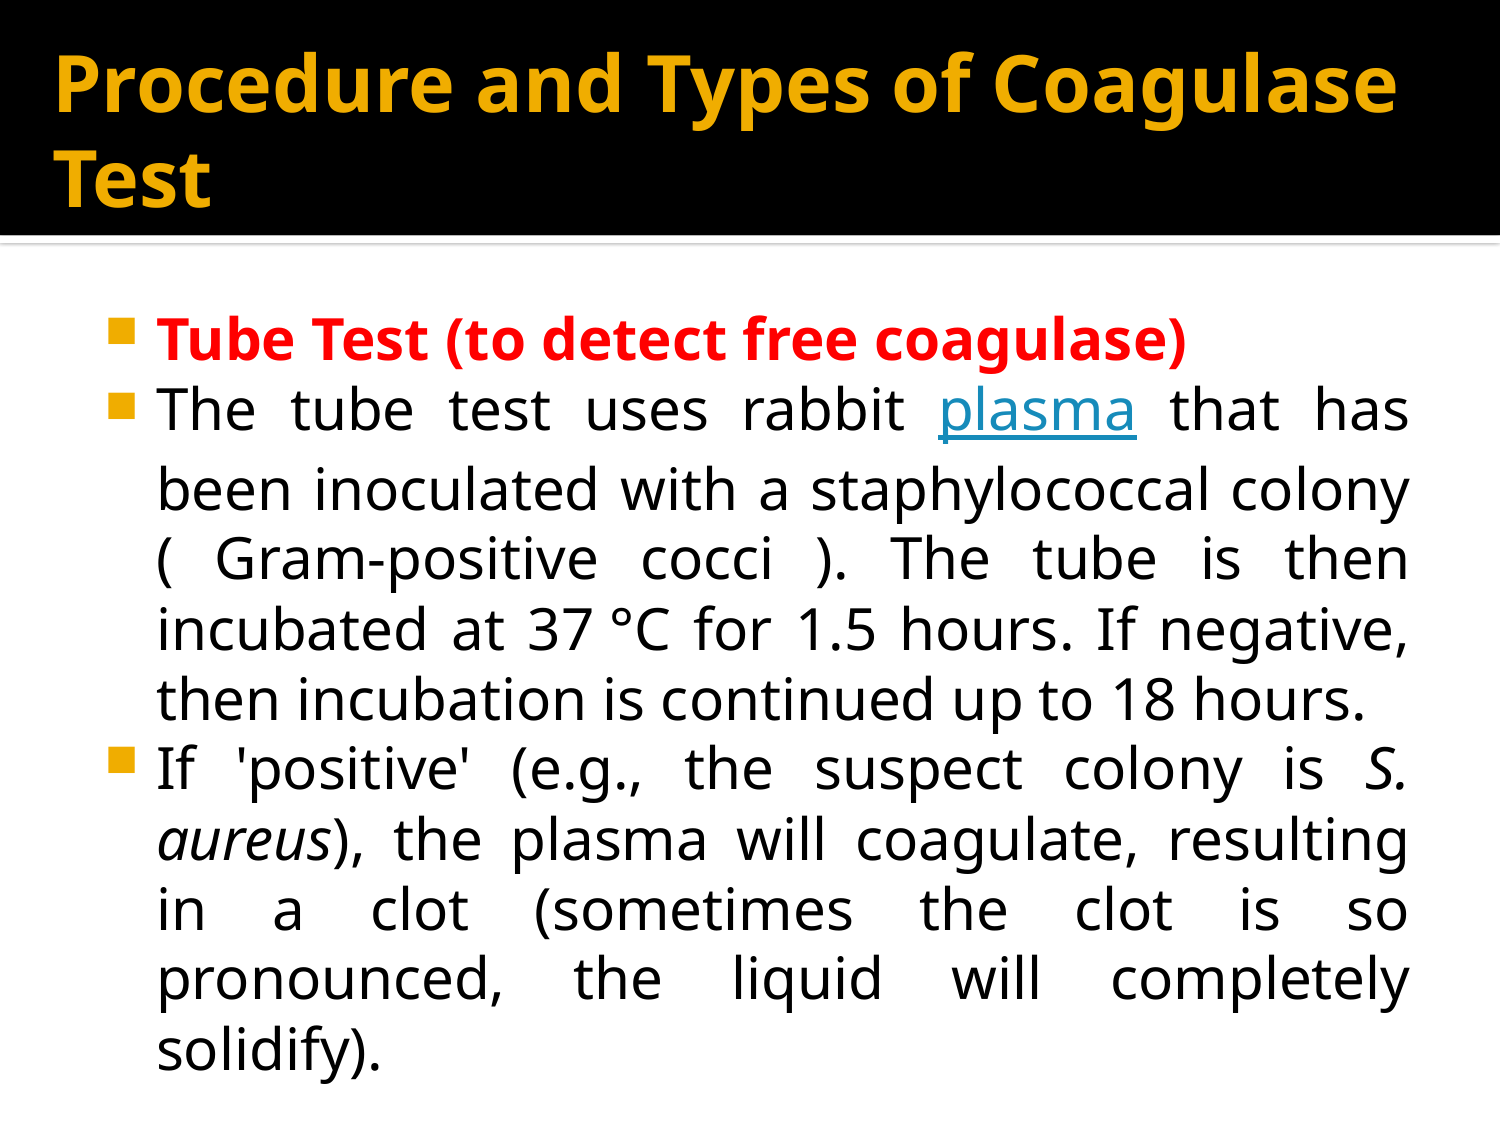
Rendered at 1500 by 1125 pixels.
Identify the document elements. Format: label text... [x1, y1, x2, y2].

title Procedure and Types of Coagulase Test [37, 25, 1463, 231]
list Tube Test (to detect free coagulase) The tube test uses rabbit plasma that has been inoculated with a staphylococcal colony ( Gram-positive cocci ). The tube is then incubated at 37 °C for 1.5 hours. If negative, then incubation is continued up to 18 hours. If 'positive' (e.g., the suspect colony is S. aureus), the plasma will coagulate, resulting in a clot (sometimes the clot is so pronounced, the liquid will completely solidify). [75, 287, 1425, 1125]
